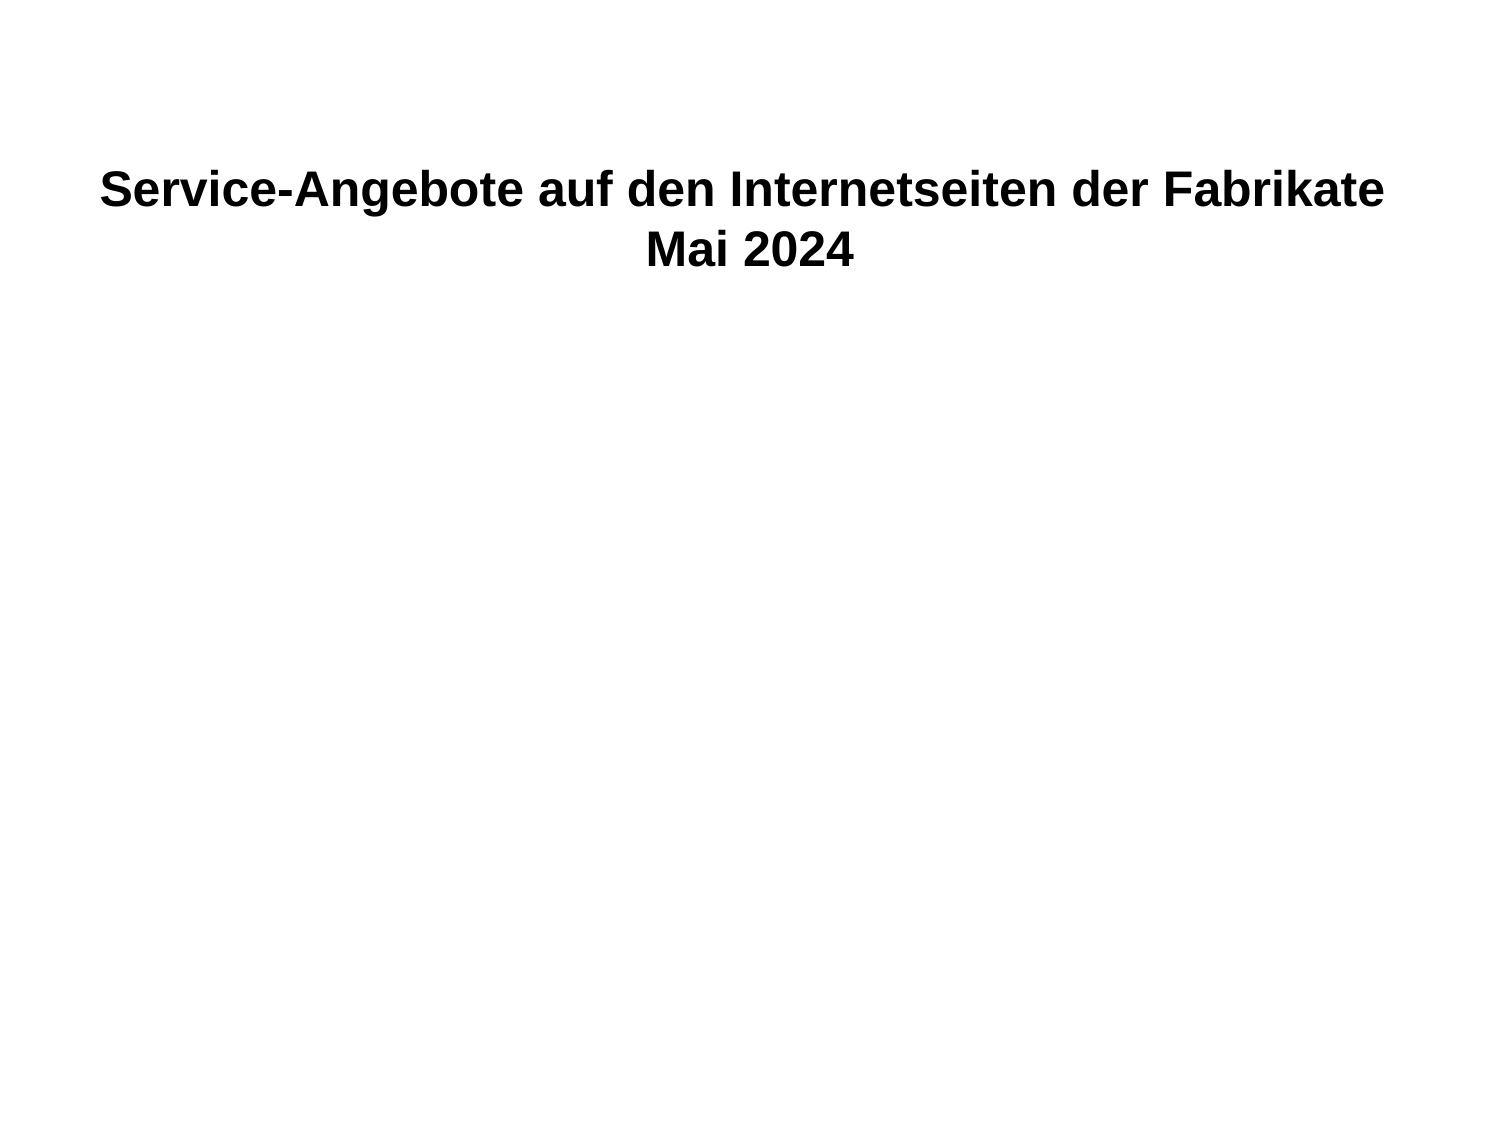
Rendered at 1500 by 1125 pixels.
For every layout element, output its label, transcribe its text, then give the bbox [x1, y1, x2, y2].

text_box Service-Angebote auf den Internetseiten der Fabrikate Mai 2024 [0, 148, 1500, 284]
